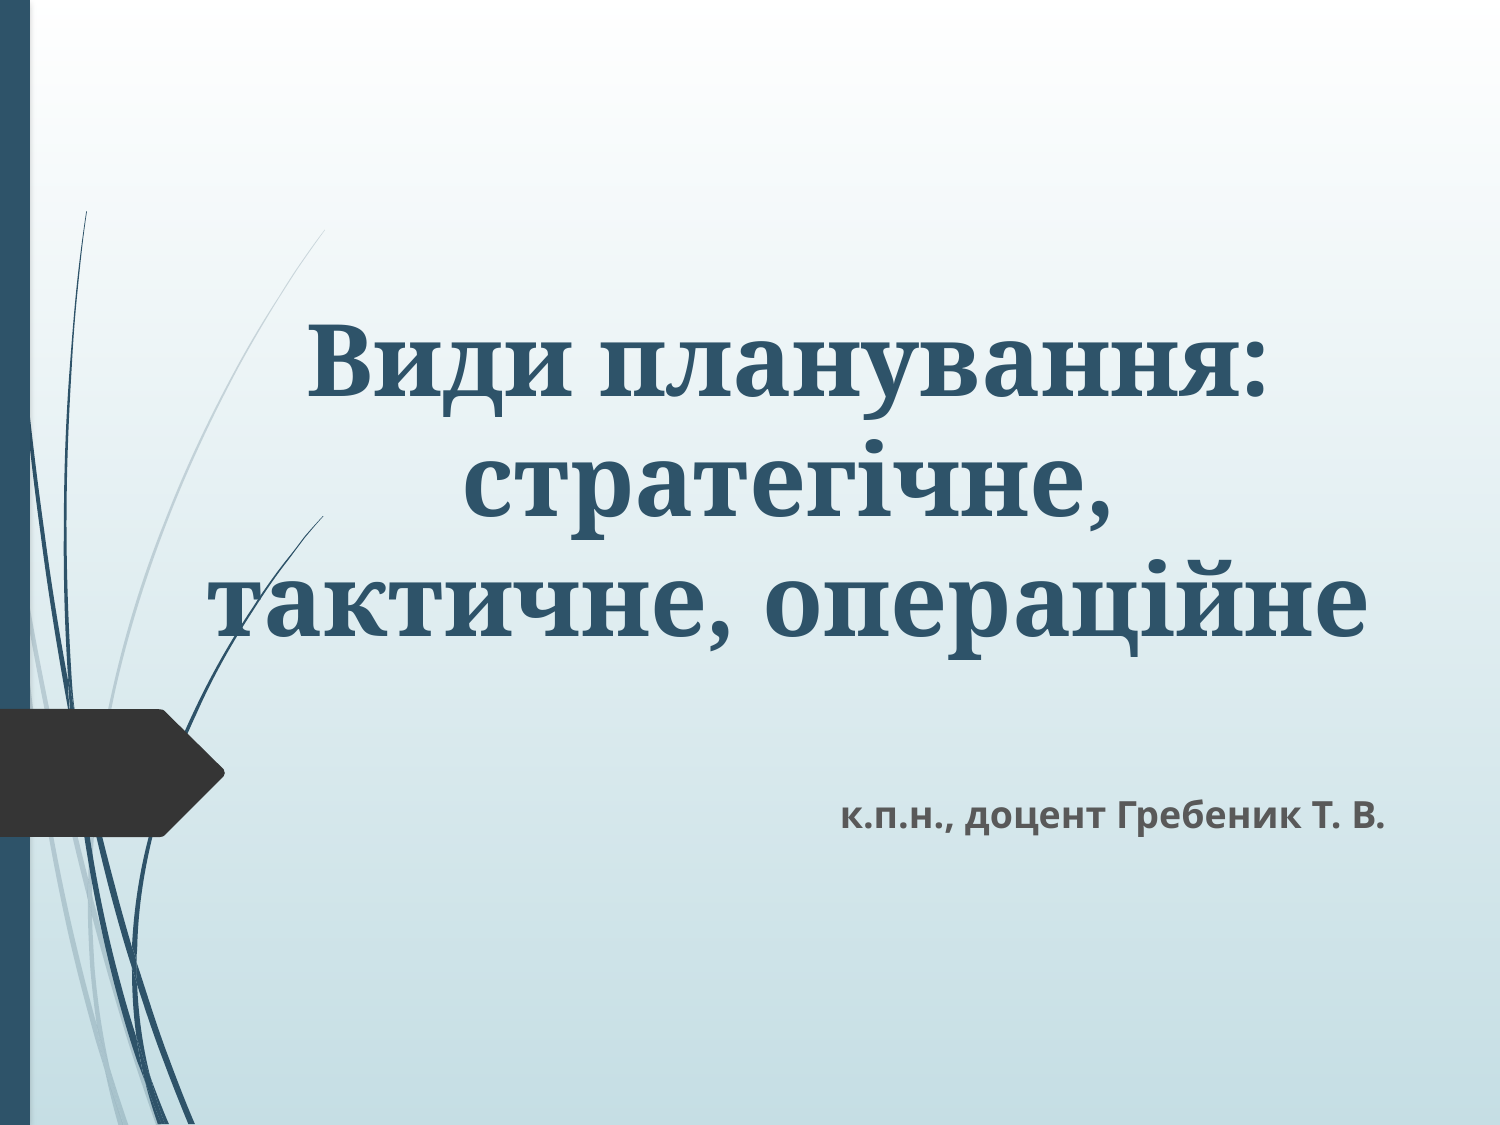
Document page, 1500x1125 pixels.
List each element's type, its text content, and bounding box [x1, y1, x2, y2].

title Види планування: стратегічне, тактичне, операційне [176, 109, 1402, 784]
subtitle к.п.н., доцент Гребеник Т. В. [318, 783, 1402, 969]
